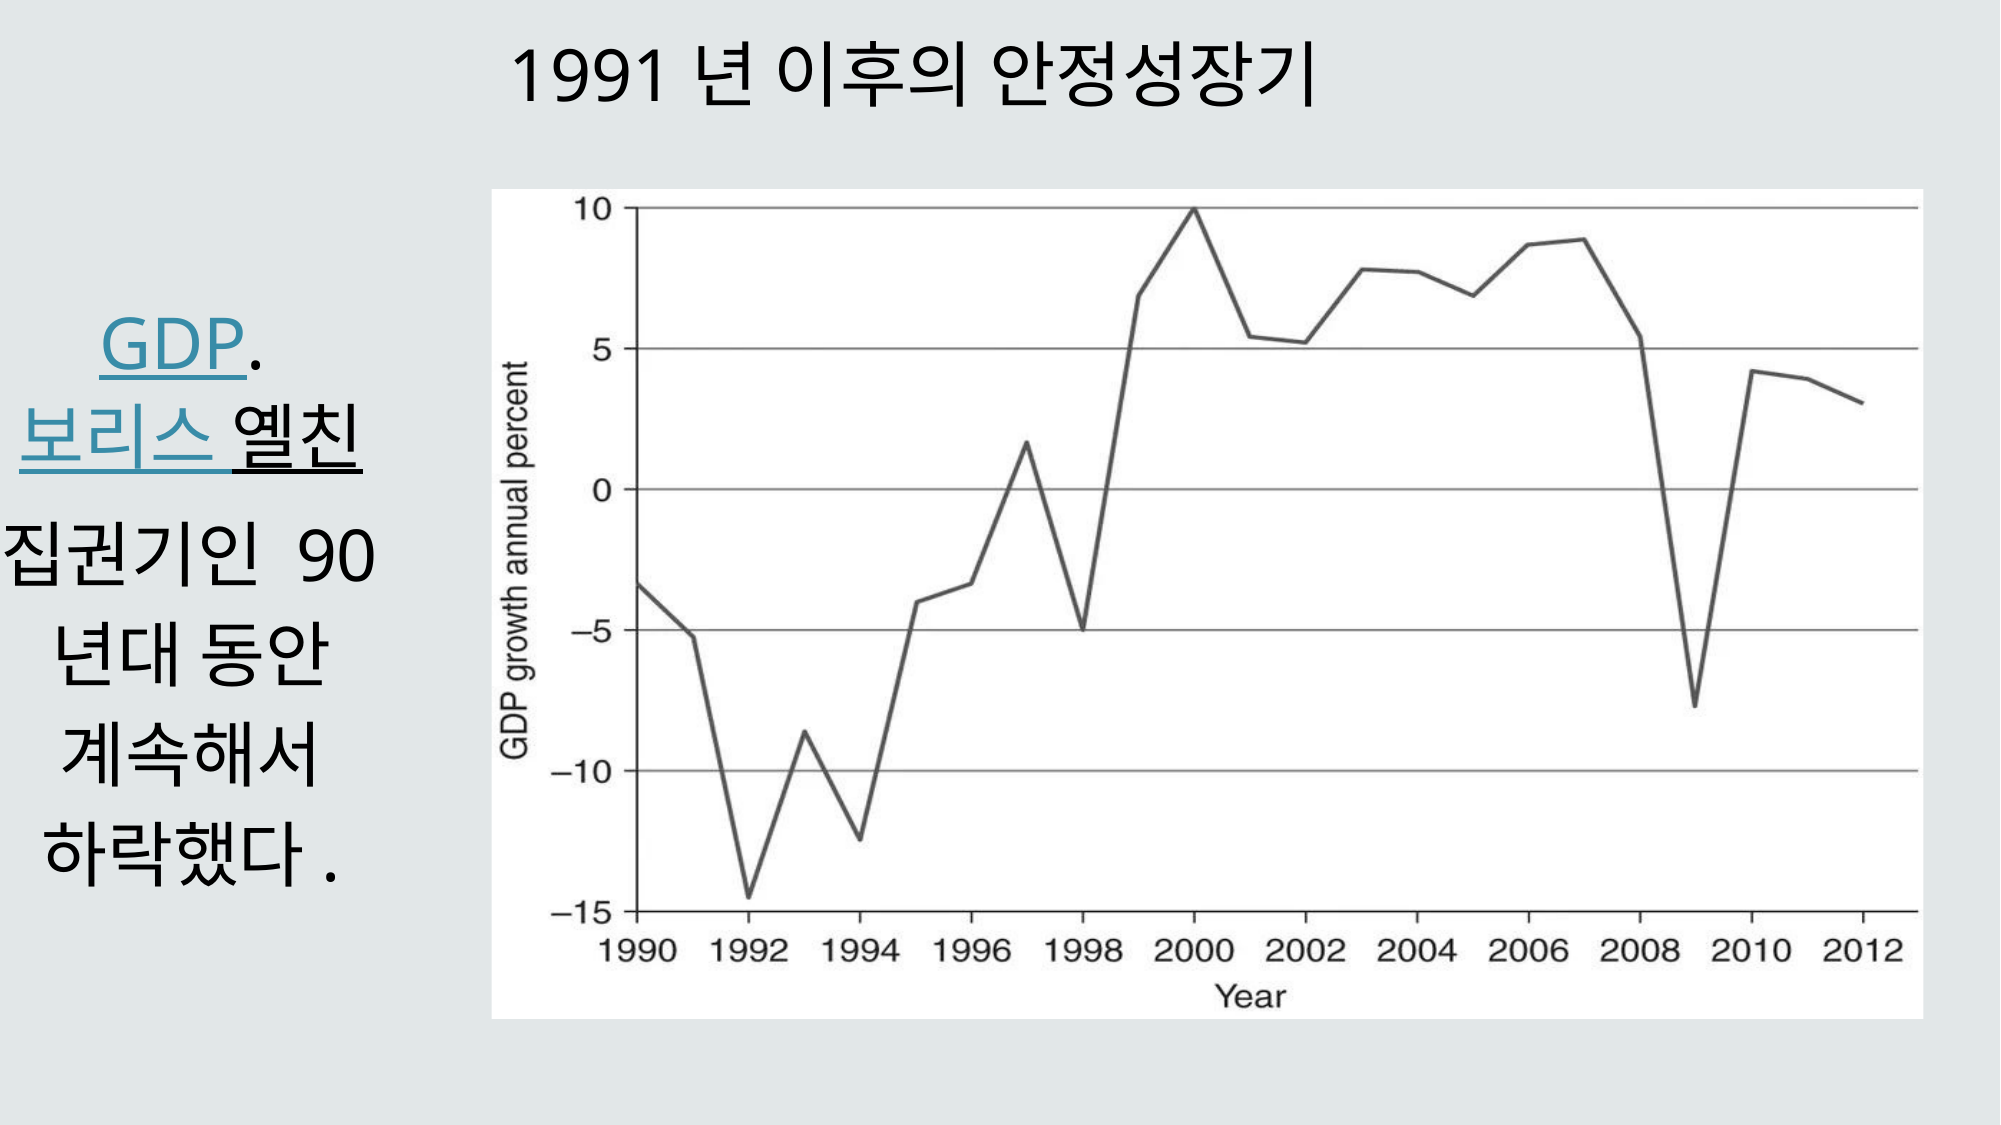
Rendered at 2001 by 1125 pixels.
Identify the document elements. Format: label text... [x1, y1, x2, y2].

text_box GDP. 보리스 옐친 집권기인 90년대 동안 계속해서 하락했다. [0, 295, 383, 897]
text_box [491, 189, 1924, 1019]
text_box 1991년 이후의 안정성장기 [471, 14, 1360, 116]
